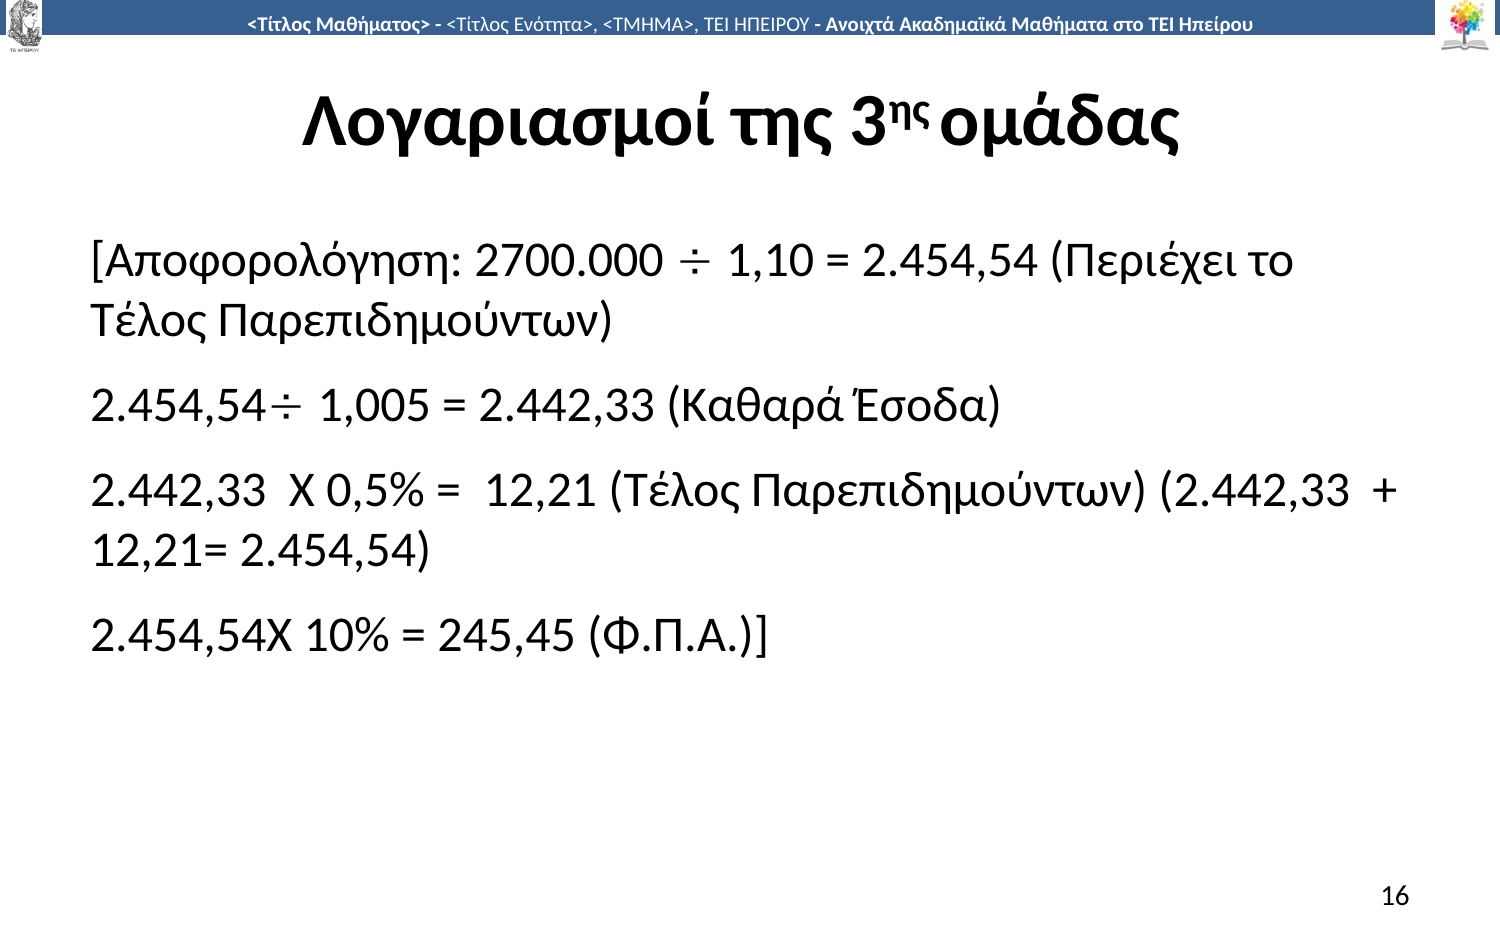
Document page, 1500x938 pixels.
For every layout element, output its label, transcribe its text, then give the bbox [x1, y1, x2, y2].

picture [1435, 0, 1495, 52]
slide_number 16 [1074, 868, 1425, 919]
picture [6, 0, 42, 54]
list [Αποφορολόγηση: 2700.000  1,10 = 2.454,54 (Περιέχει το Τέλος Παρεπιδημούντων) 2.454,54 1,005 = 2.442,33 (Καθαρά Έσοδα) 2.442,33 X 0,5% = 12,21 (Τέλος Παρεπιδημούντων) (2.442,33 + 12,21= 2.454,54) 2.454,54Χ 10% = 245,45 (Φ.Π.Α.)] [75, 218, 1425, 838]
title Λογαριασμοί της 3ης ομάδας [75, 37, 1425, 194]
